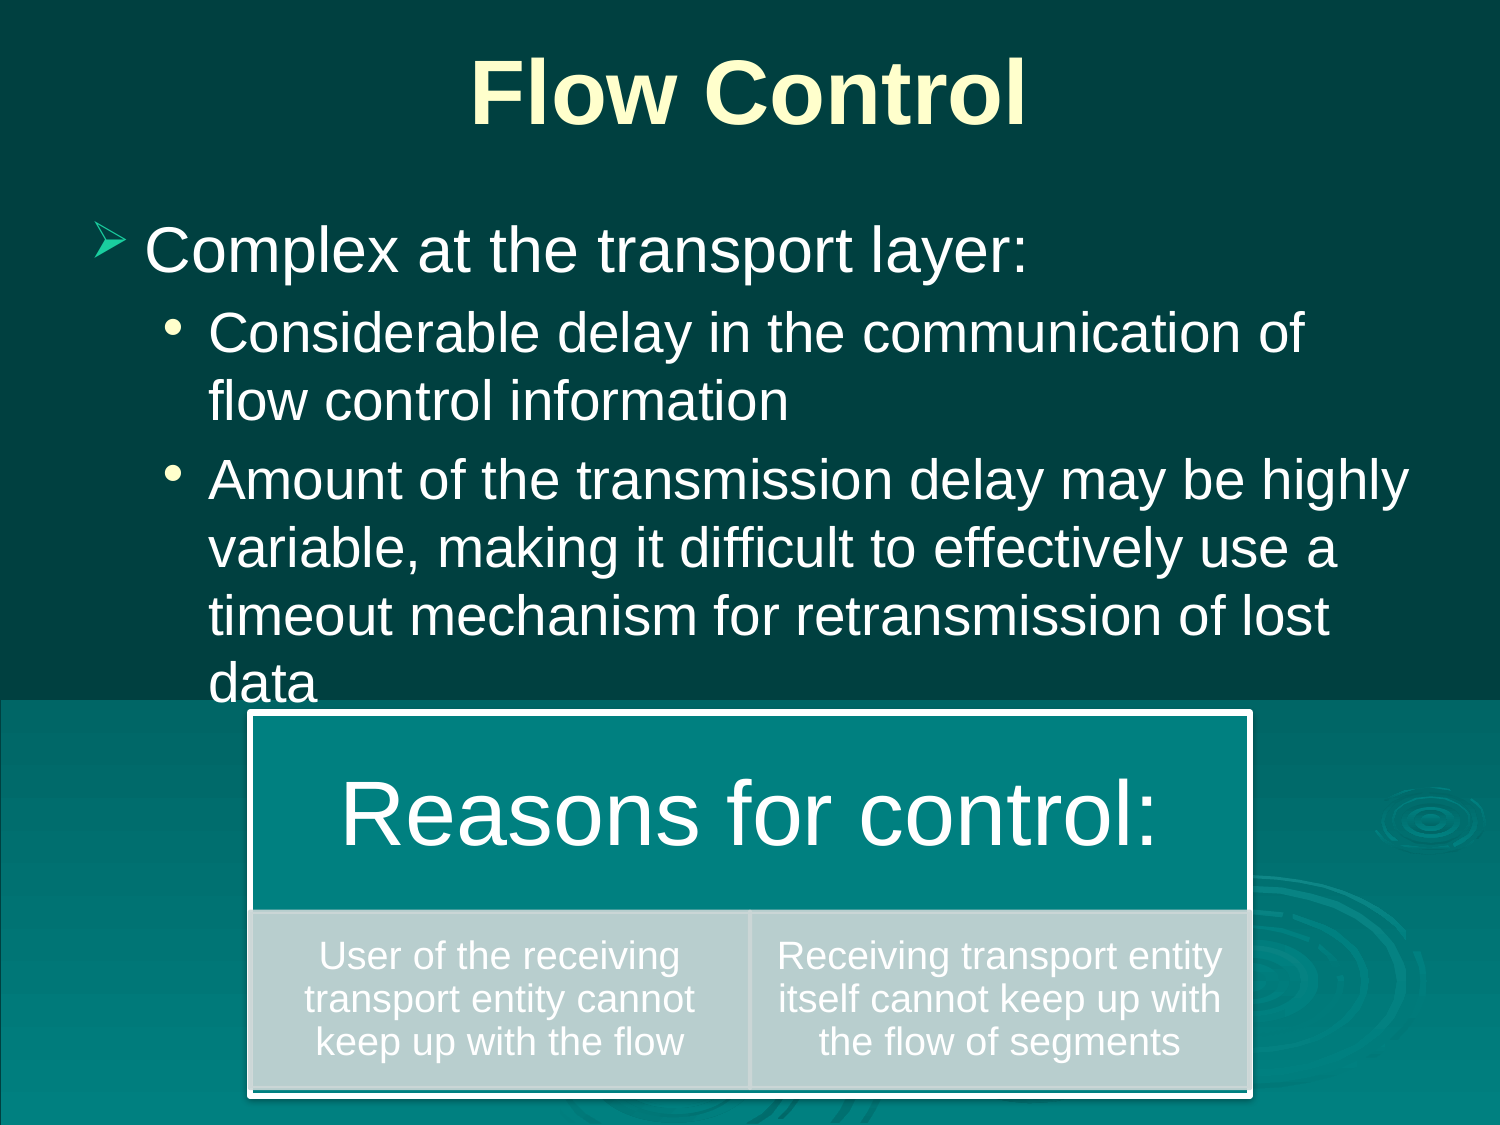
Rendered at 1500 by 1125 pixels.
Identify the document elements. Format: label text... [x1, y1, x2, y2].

list Complex at the transport layer: Considerable delay in the communication of flow control information Amount of the transmission delay may be highly variable, making it difficult to effectively use a timeout mechanism for retransmission of lost data [74, 199, 1426, 726]
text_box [249, 712, 1251, 1097]
title Flow Control [74, 0, 1426, 176]
